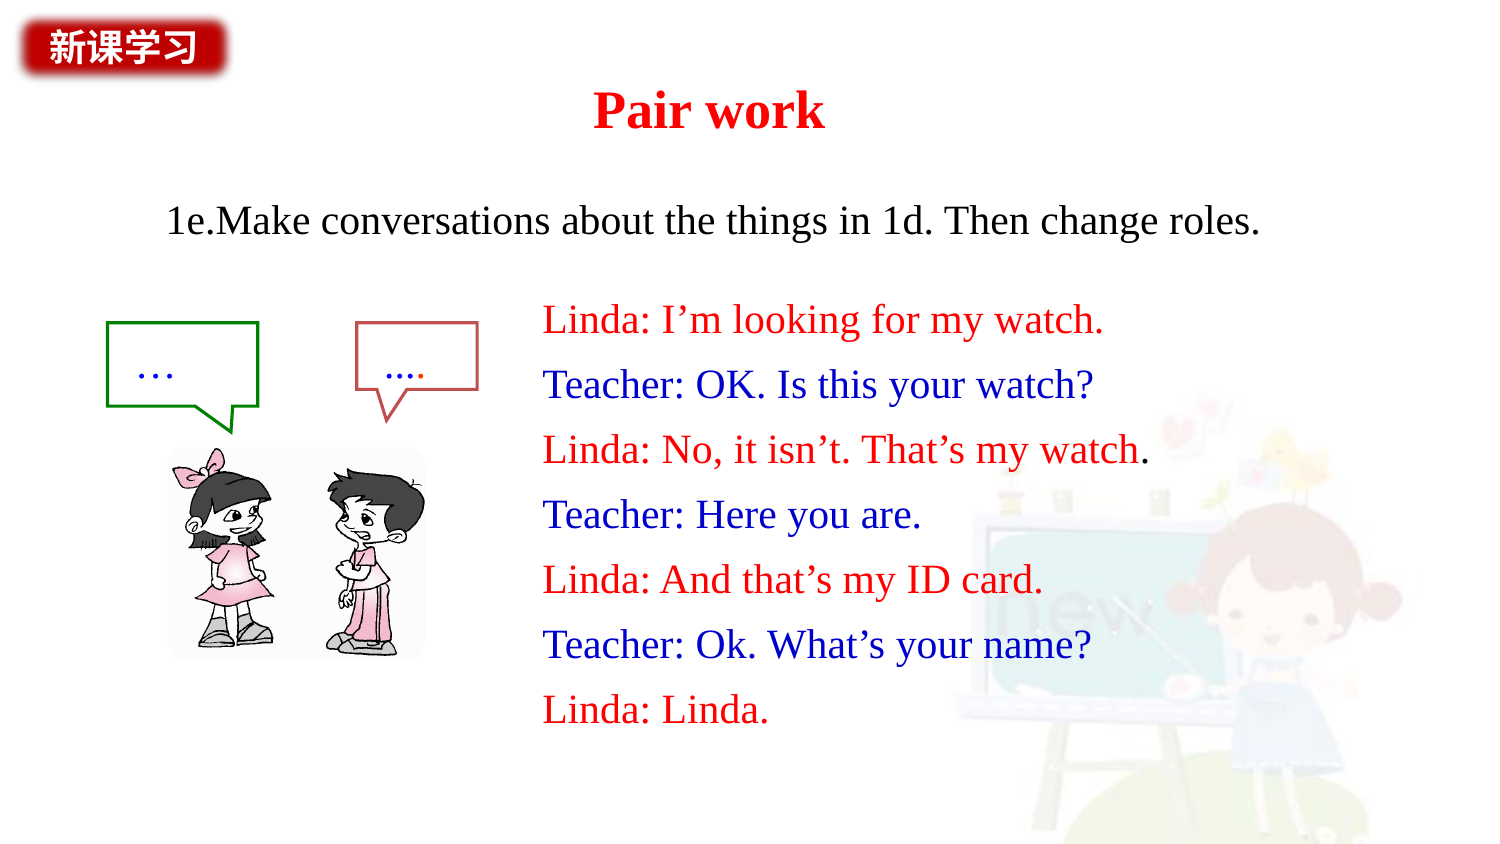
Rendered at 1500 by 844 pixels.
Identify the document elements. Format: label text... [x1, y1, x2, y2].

text_box 新课学习 [30, 27, 219, 66]
picture [0, 0, 1500, 844]
list Linda: I’m looking for my watch. Teacher: OK. Is this your watch? Linda: No, it isn’t. That’s my watch. Teacher: Here you are. Linda: And that’s my ID card. Teacher: Ok. What’s your name? Linda: Linda. [527, 269, 1360, 735]
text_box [107, 322, 478, 660]
text_box Pair work [585, 70, 938, 143]
text_box 1e.Make conversations about the things in 1d. Then change roles. [152, 175, 1442, 250]
